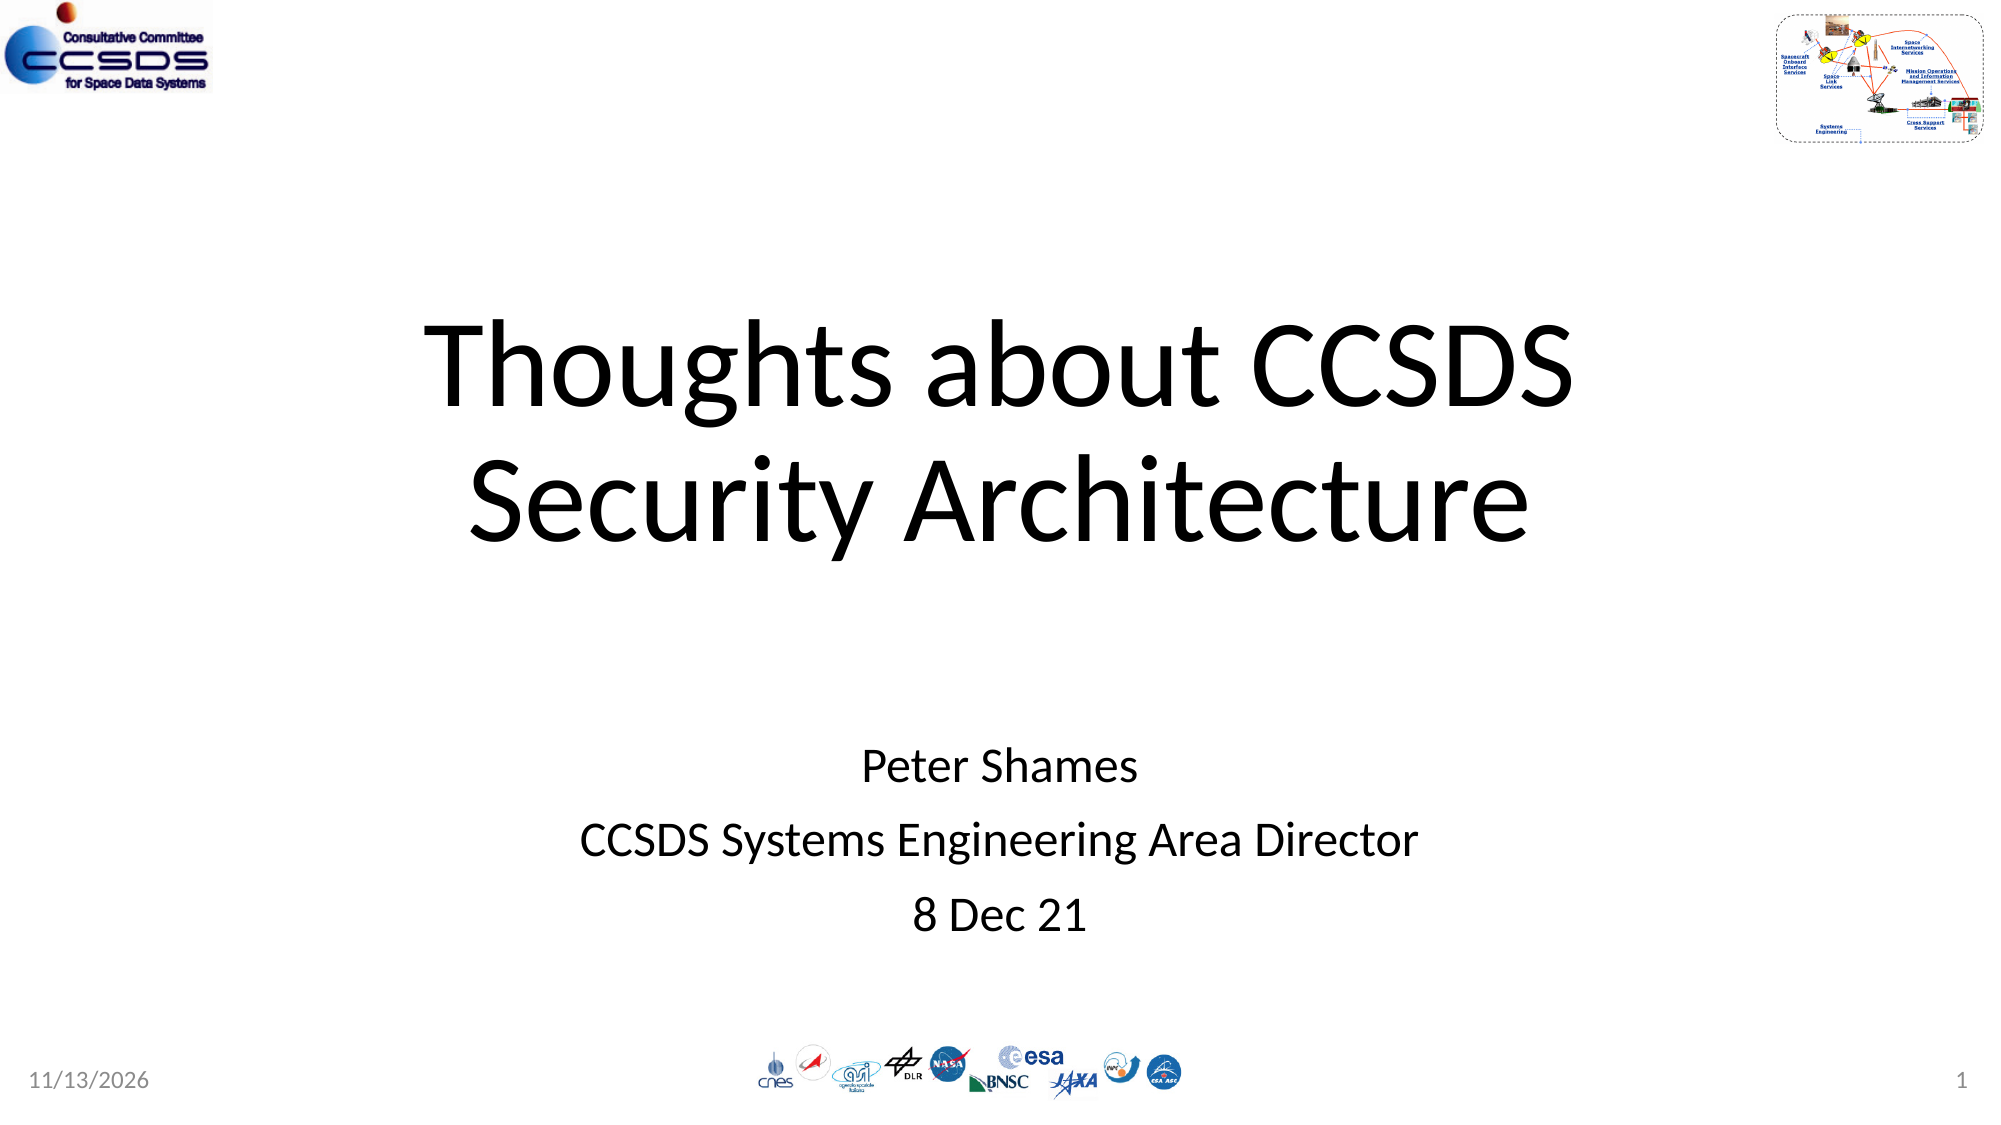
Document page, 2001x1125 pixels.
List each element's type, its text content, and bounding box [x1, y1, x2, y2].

picture [1774, 13, 1984, 144]
footer [662, 1049, 1338, 1109]
picture [756, 1041, 1182, 1049]
title Thoughts about CCSDS Security Architecture [249, 184, 1750, 576]
subtitle Peter Shames CCSDS Systems Engineering Area Director 8 Dec 21 [278, 731, 1722, 1003]
slide_number 1 [1533, 1049, 1984, 1109]
picture [0, 0, 213, 94]
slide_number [13, 1049, 463, 1109]
